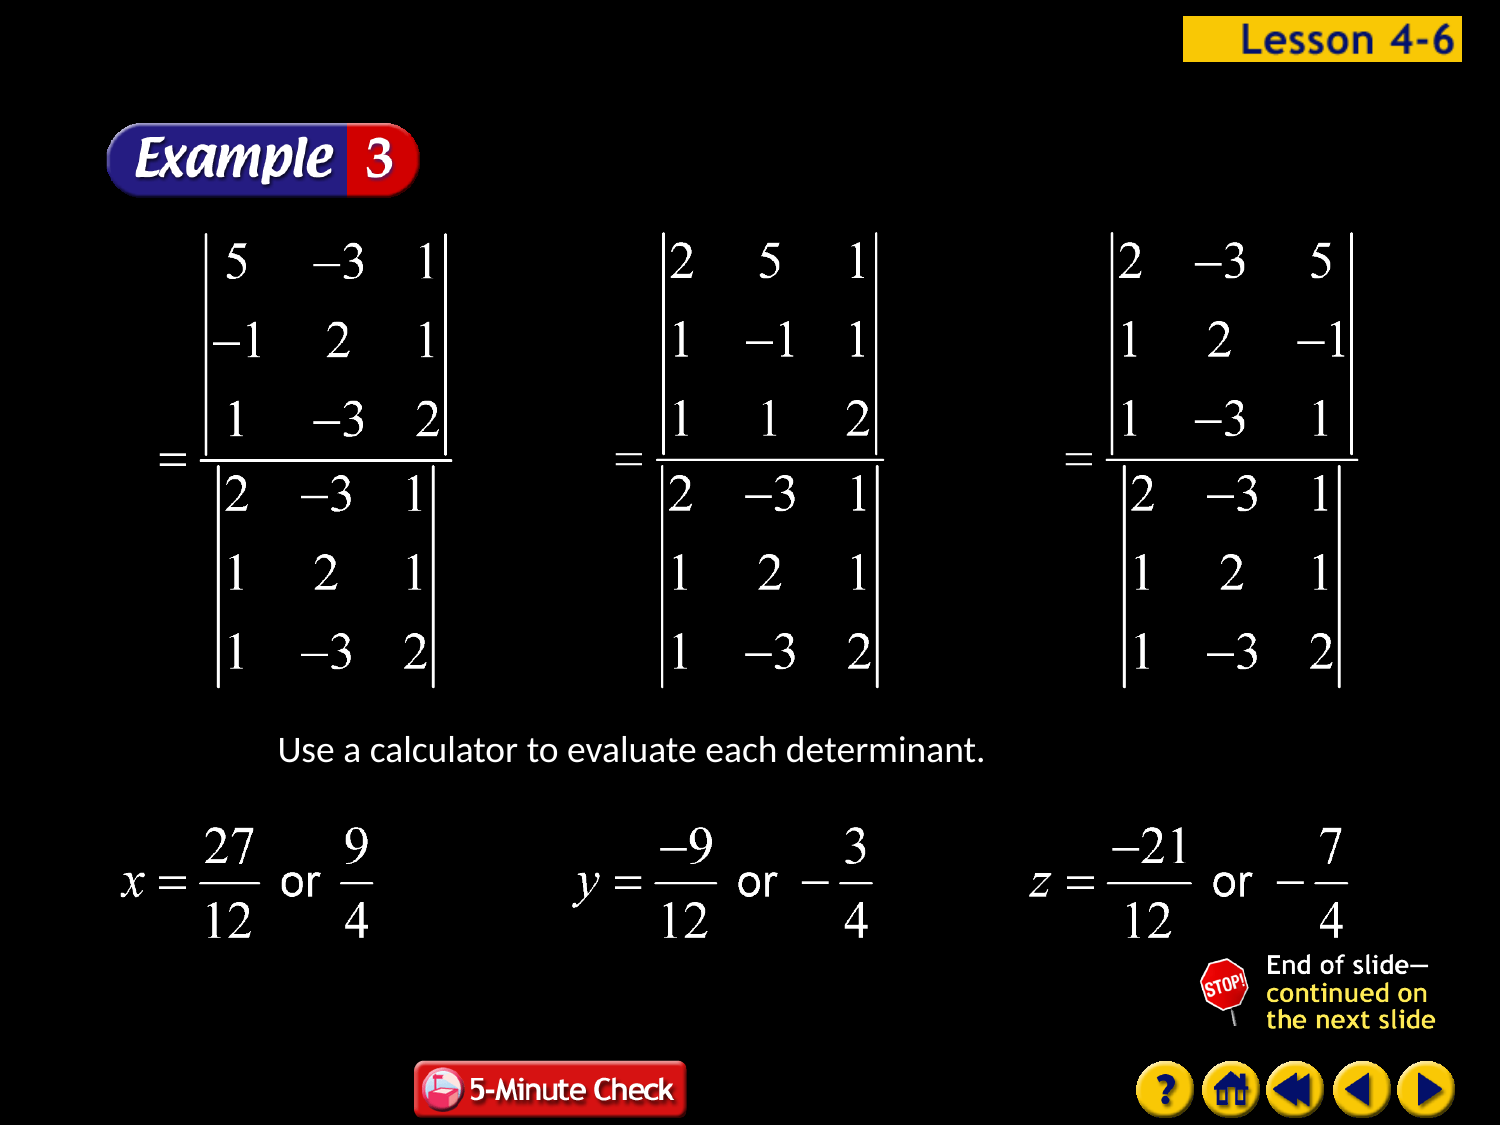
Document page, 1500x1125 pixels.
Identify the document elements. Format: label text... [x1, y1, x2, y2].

picture [1202, 1061, 1260, 1118]
text_box Use a calculator to evaluate each determinant. [262, 717, 1002, 777]
picture [1195, 948, 1442, 1036]
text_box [157, 230, 1360, 689]
picture [1266, 1061, 1325, 1118]
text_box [117, 820, 1349, 940]
picture [1332, 1061, 1391, 1118]
picture [1397, 1061, 1455, 1118]
picture [1136, 1061, 1194, 1118]
picture [103, 121, 422, 200]
picture [413, 1060, 688, 1118]
picture [1182, 16, 1462, 62]
